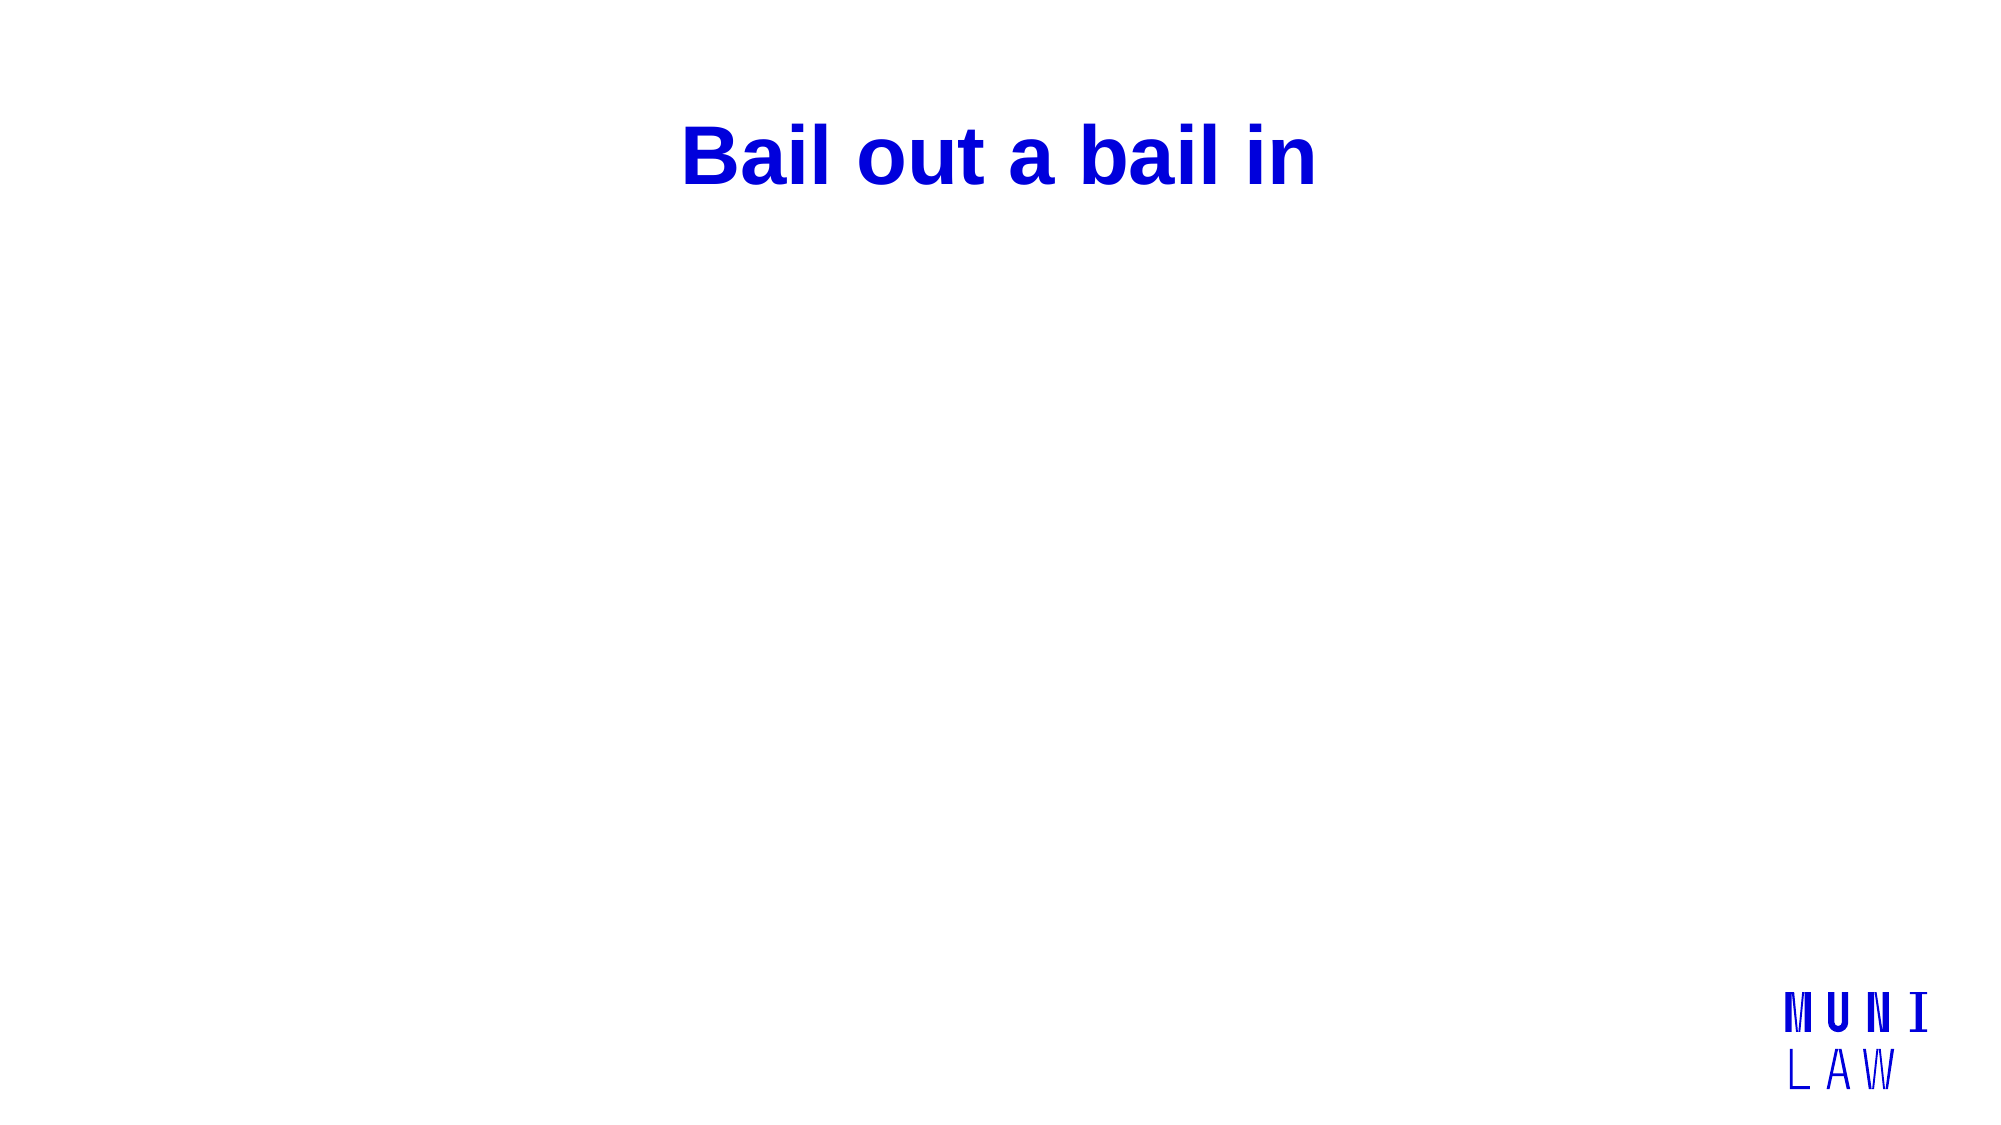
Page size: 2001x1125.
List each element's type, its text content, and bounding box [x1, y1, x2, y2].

title Bail out a bail in [118, 118, 1883, 193]
